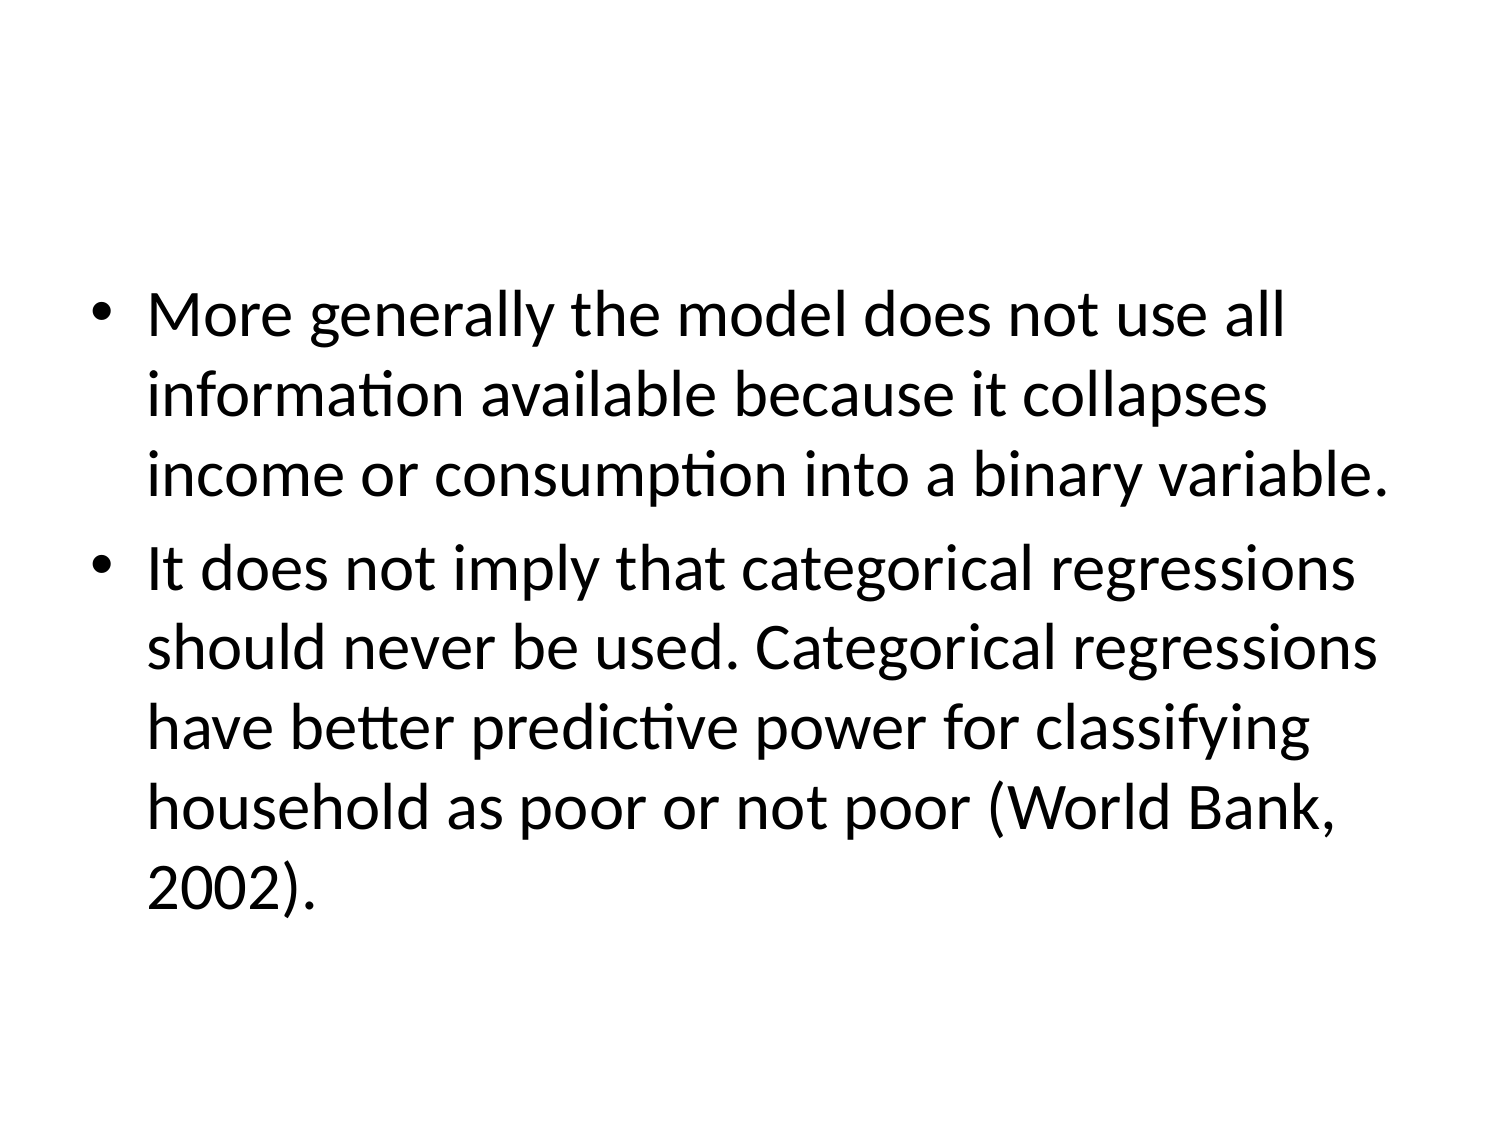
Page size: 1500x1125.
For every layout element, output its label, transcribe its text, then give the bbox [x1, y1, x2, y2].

list More generally the model does not use all information available because it collapses income or consumption into a binary variable. It does not imply that categorical regressions should never be used. Categorical regressions have better predictive power for classifying household as poor or not poor (World Bank, 2002). [75, 262, 1425, 1005]
